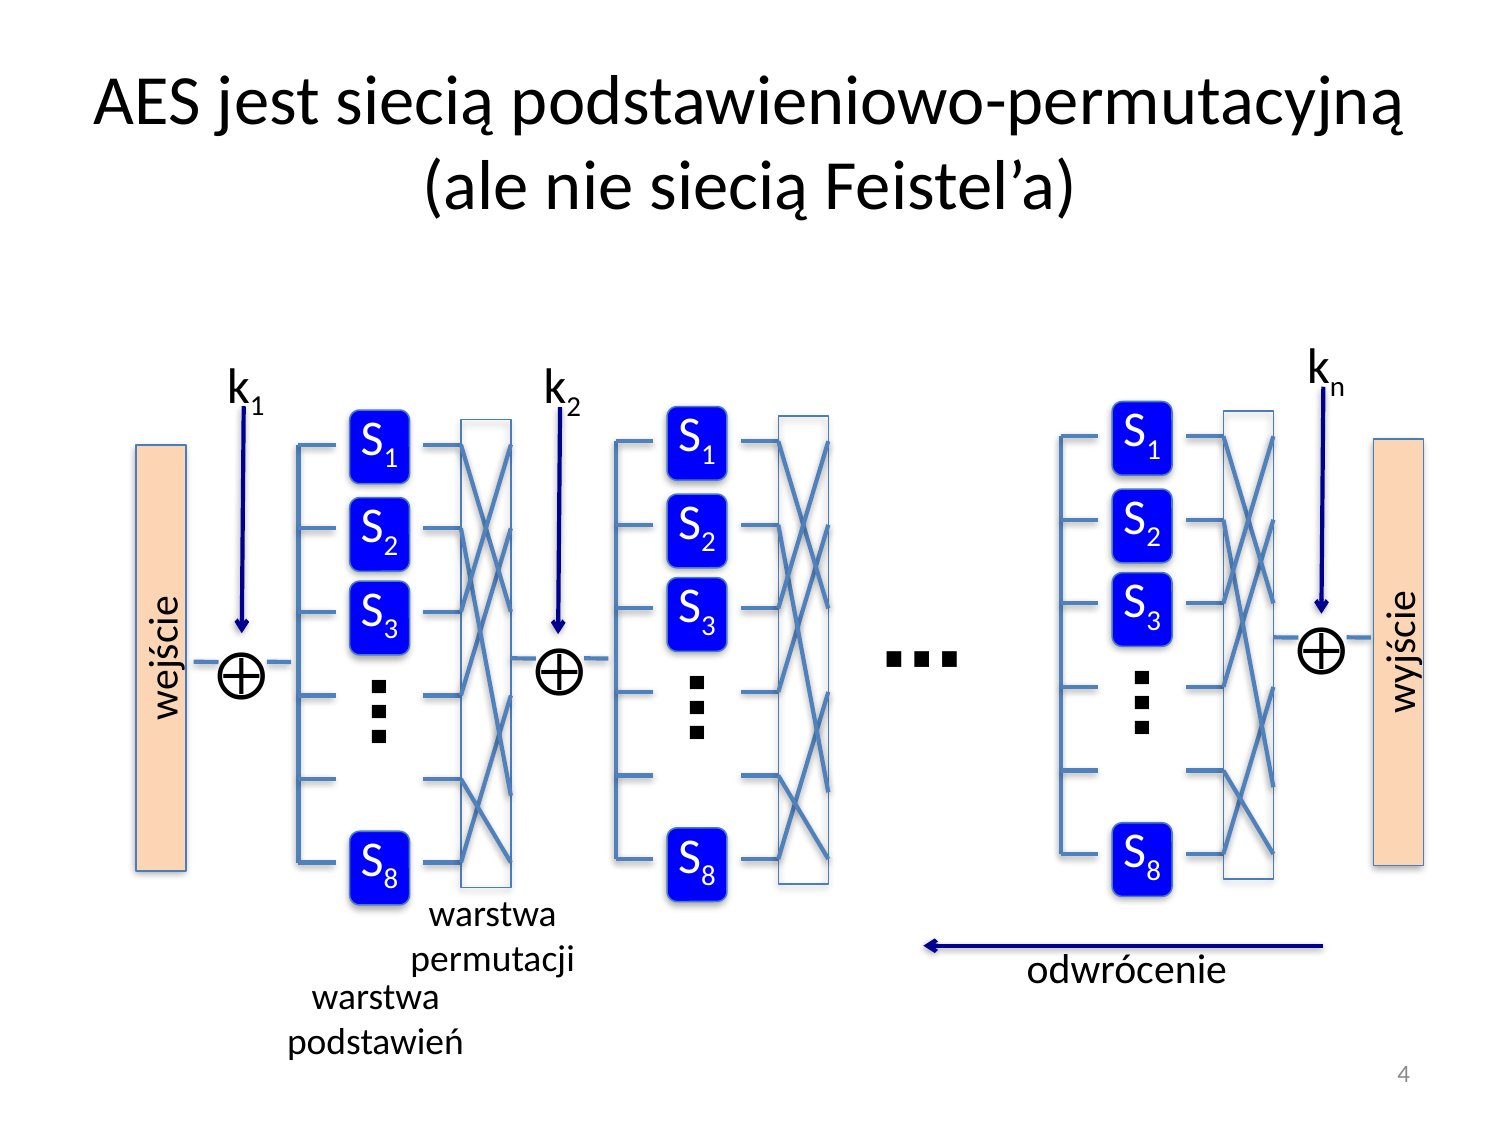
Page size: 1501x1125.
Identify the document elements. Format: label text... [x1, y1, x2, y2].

text_box warstwa podstawień [261, 964, 491, 1070]
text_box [885, 326, 1372, 897]
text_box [923, 933, 1324, 1000]
title AES jest siecią podstawieniowo-permutacyjną (ale nie siecią Feistel’a) [75, 45, 1426, 233]
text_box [193, 409, 507, 906]
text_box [210, 345, 282, 634]
slide_number 4 [1075, 1042, 1426, 1103]
text_box warstwa permutacji [388, 909, 597, 987]
text_box wyjście [1376, 438, 1424, 866]
text_box wejście [135, 444, 187, 872]
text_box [510, 346, 829, 902]
